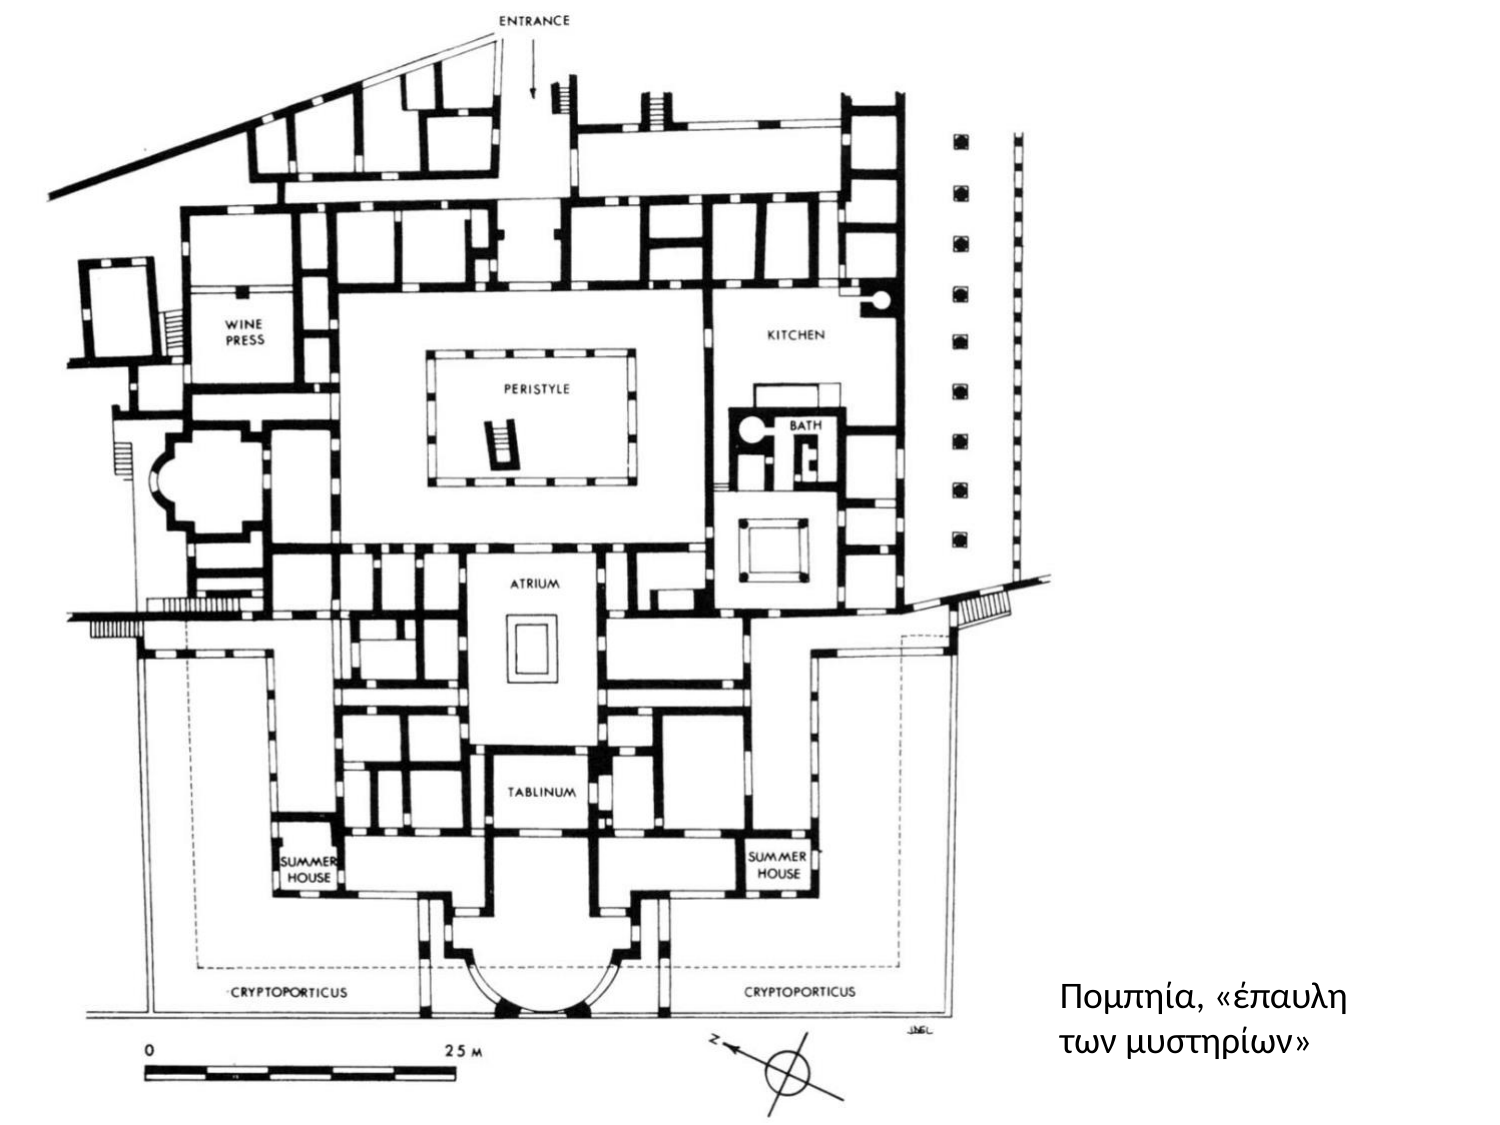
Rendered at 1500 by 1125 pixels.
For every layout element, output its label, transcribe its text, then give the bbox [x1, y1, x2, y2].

picture [29, 3, 1117, 1124]
text_box Πομπηία, «έπαυλη των μυστηρίων» [1121, 964, 1418, 1069]
